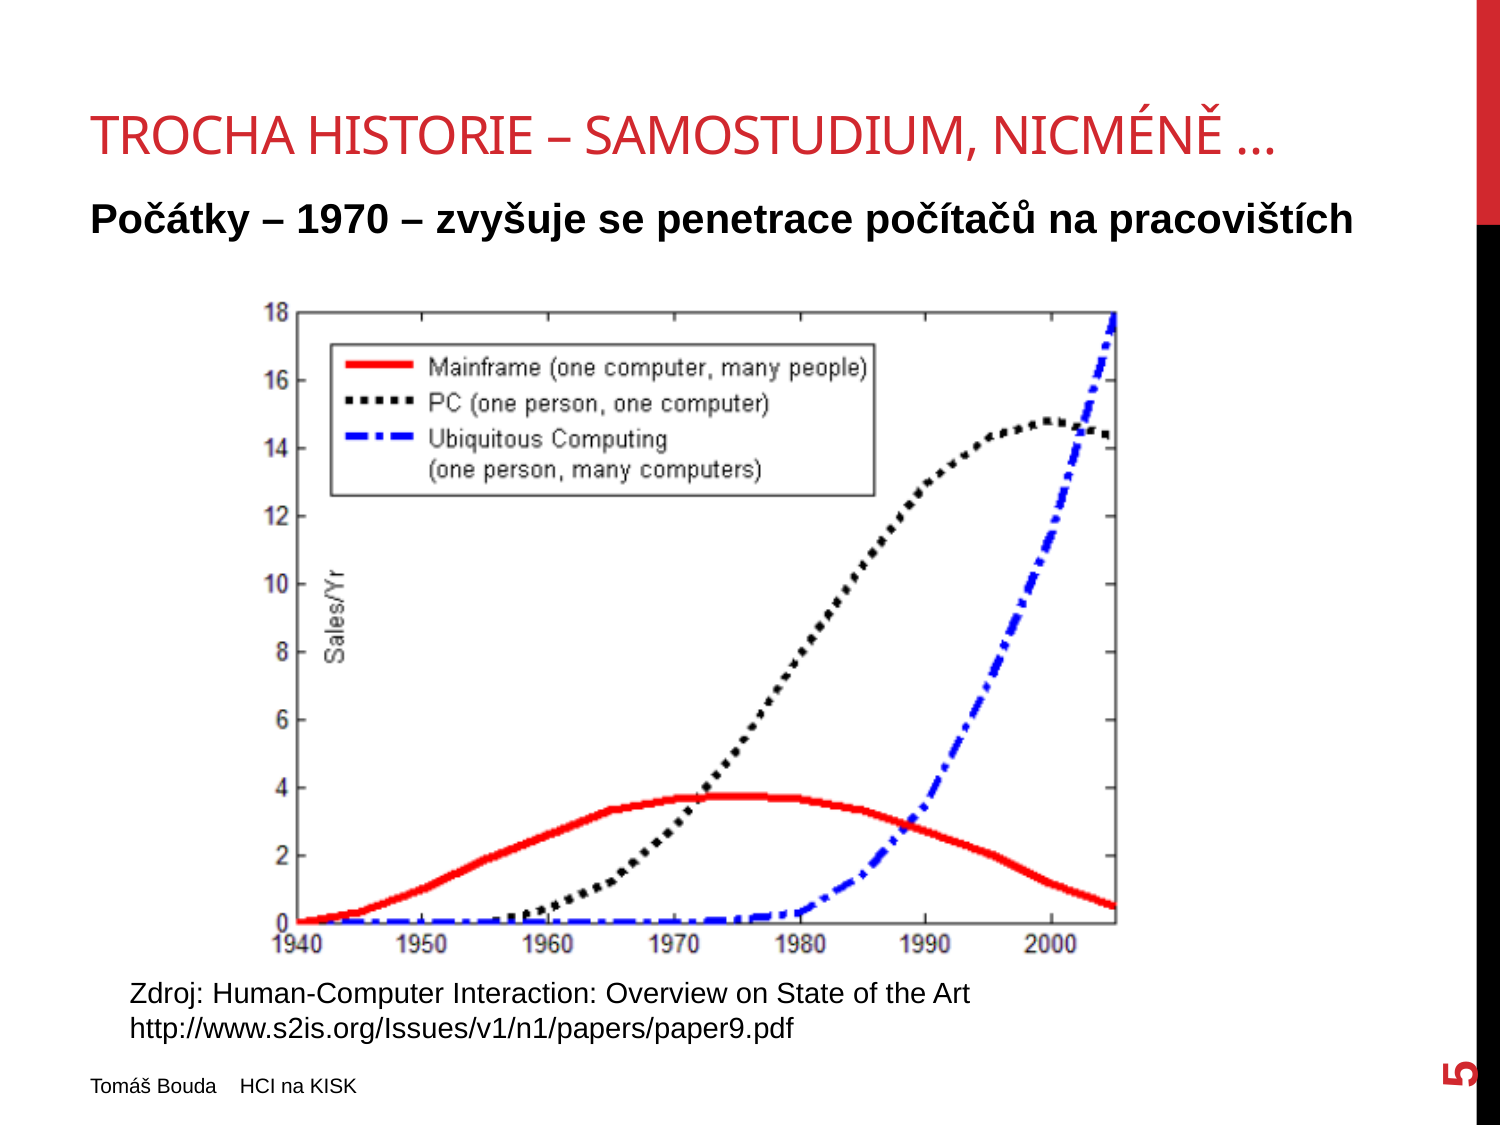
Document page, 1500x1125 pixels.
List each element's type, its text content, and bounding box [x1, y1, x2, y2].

footer Tomáš Bouda HCI na KISK [75, 1065, 638, 1112]
list Počátky – 1970 – zvyšuje se penetrace počítačů na pracovištích [75, 184, 1400, 1005]
slide_number 5 [1427, 887, 1488, 1104]
text_box Zdroj: Human-Computer Interaction: Overview on State of the Art http://www.s2is.org/Issues/v1/n1/papers/paper9.pdf [114, 966, 1143, 1052]
title Trocha historie – samostudium, nicméně … [75, 30, 1306, 173]
picture [179, 255, 1221, 1011]
